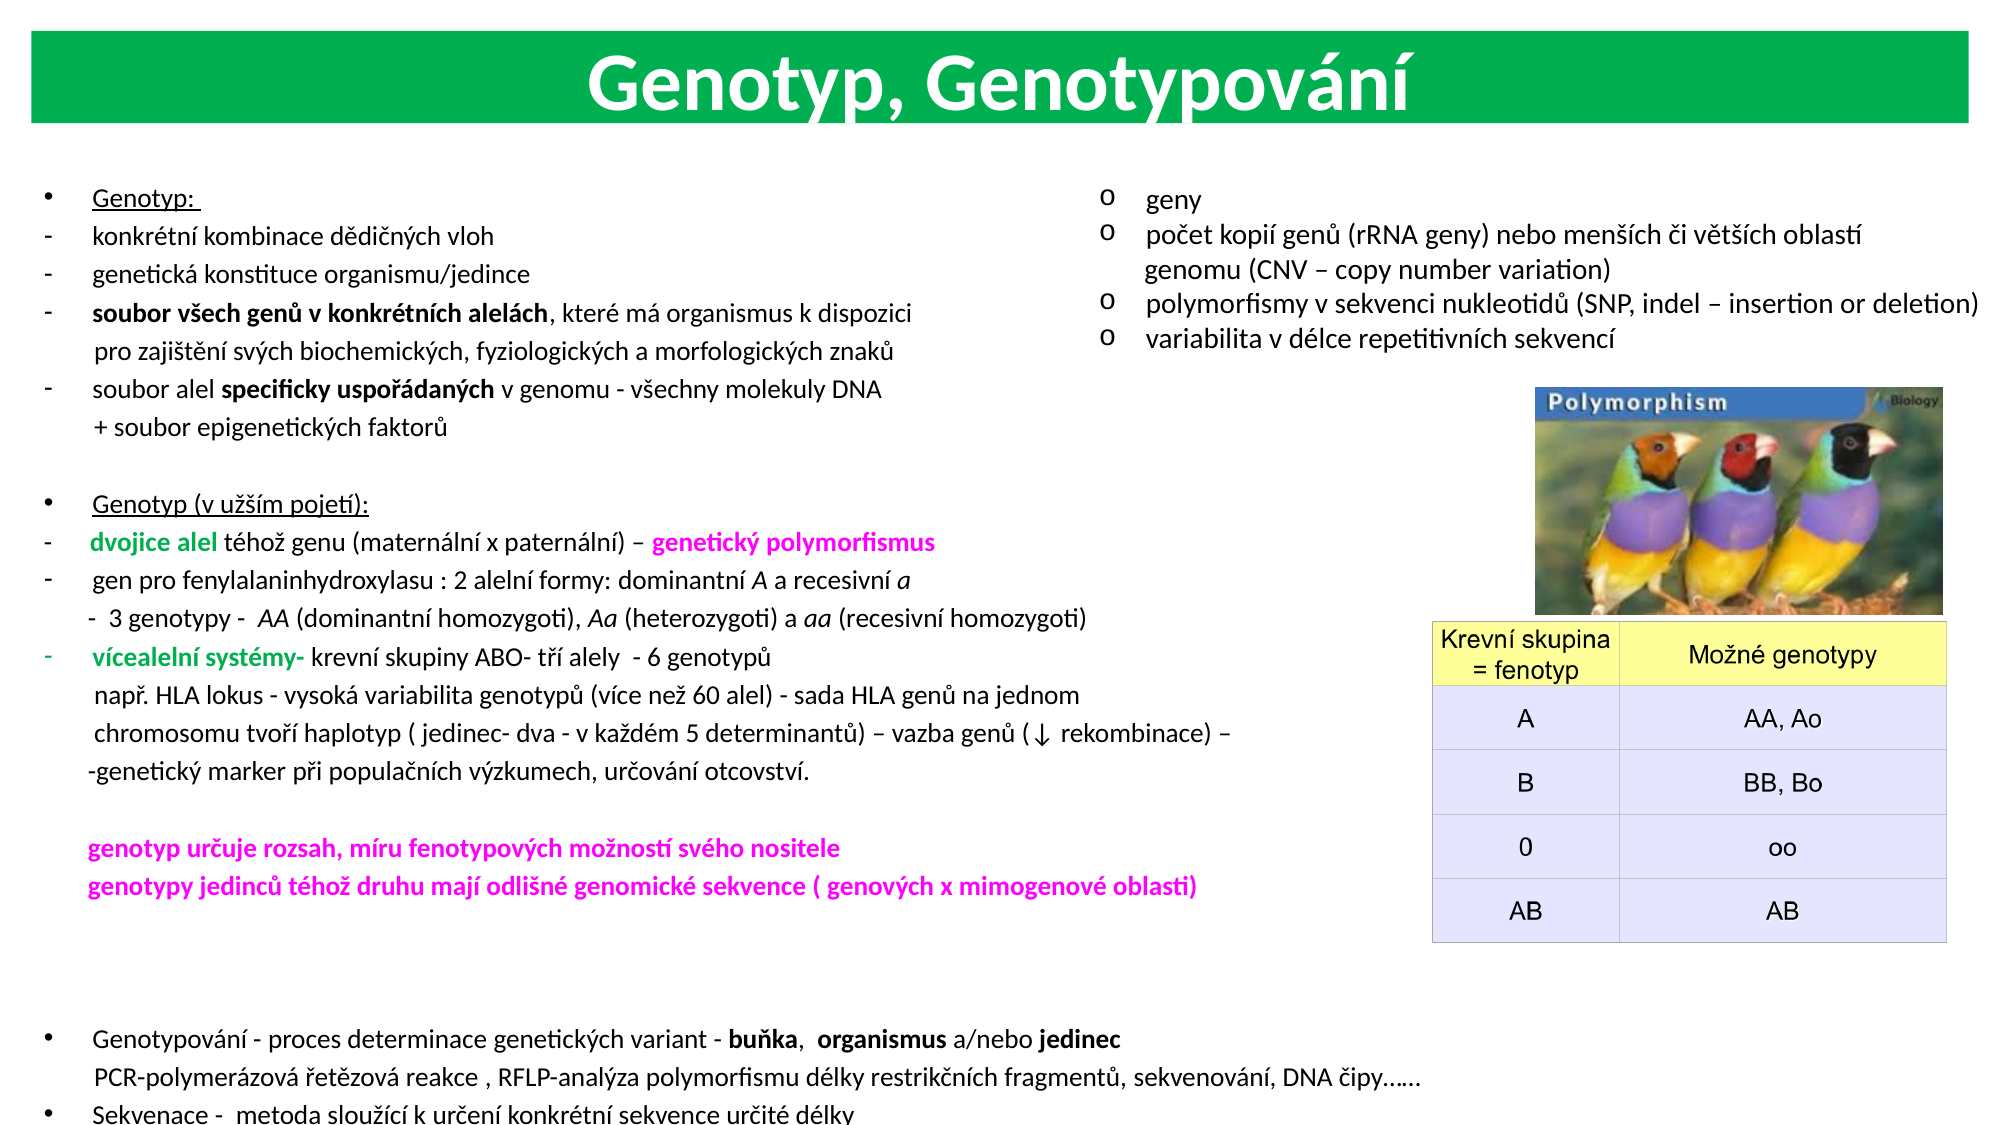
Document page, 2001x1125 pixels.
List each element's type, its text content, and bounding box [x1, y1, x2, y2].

text_box Genotyp, Genotypování [31, 30, 1969, 124]
picture [1424, 387, 1947, 944]
list Genotyp: konkrétní kombinace dědičných vloh genetická konstituce organismu/jedince soubor všech genů v konkrétních alelách, které má organismus k dispozici pro zajištění svých biochemických, fyziologických a morfologických znaků soubor alel specificky uspořádaných v genomu - všechny molekuly DNA + soubor epigenetických faktorů Genotyp (v užším pojetí): - dvojice alel téhož genu (maternální x paternální) – genetický polymorfismus gen pro fenylalaninhydroxylasu : 2 alelní formy: dominantní A a recesivní a - 3 genotypy - AA (dominantní homozygoti), Aa (heterozygoti) a aa (recesivní homozygoti) vícealelní systémy- krevní skupiny ABO- tří alely - 6 genotypů např. HLA lokus - vysoká variabilita genotypů (více než 60 alel) - sada HLA genů na jednom chromosomu tvoří haplotyp ( jedinec- dva - v každém 5 determinantů) – vazba genů (↓ rekombinace) – -genetický marker při populačních výzkumech, určování otcovství. genotyp určuje rozsah, míru fenotypových možností svého nositele genotypy jedinců téhož druhu mají odlišné genomické sekvence ( genových x mimogenové oblasti) Genotypování - proces determinace genetických variant - buňka, organismus a/nebo jedinec PCR-polymerázová řetězová reakce , RFLP-analýza polymorfismu délky restrikčních fragmentů, sekvenování, DNA čipy…… Sekvenace - metoda sloužící k určení konkrétní sekvence určité délky [29, 172, 1829, 1125]
text_box geny počet kopií genů (rRNA geny) nebo menších či větších oblastí genomu (CNV – copy number variation) polymorfismy v sekvenci nukleotidů (SNP, indel – insertion or deletion) variabilita v délce repetitivních sekvencí [1084, 172, 1995, 398]
